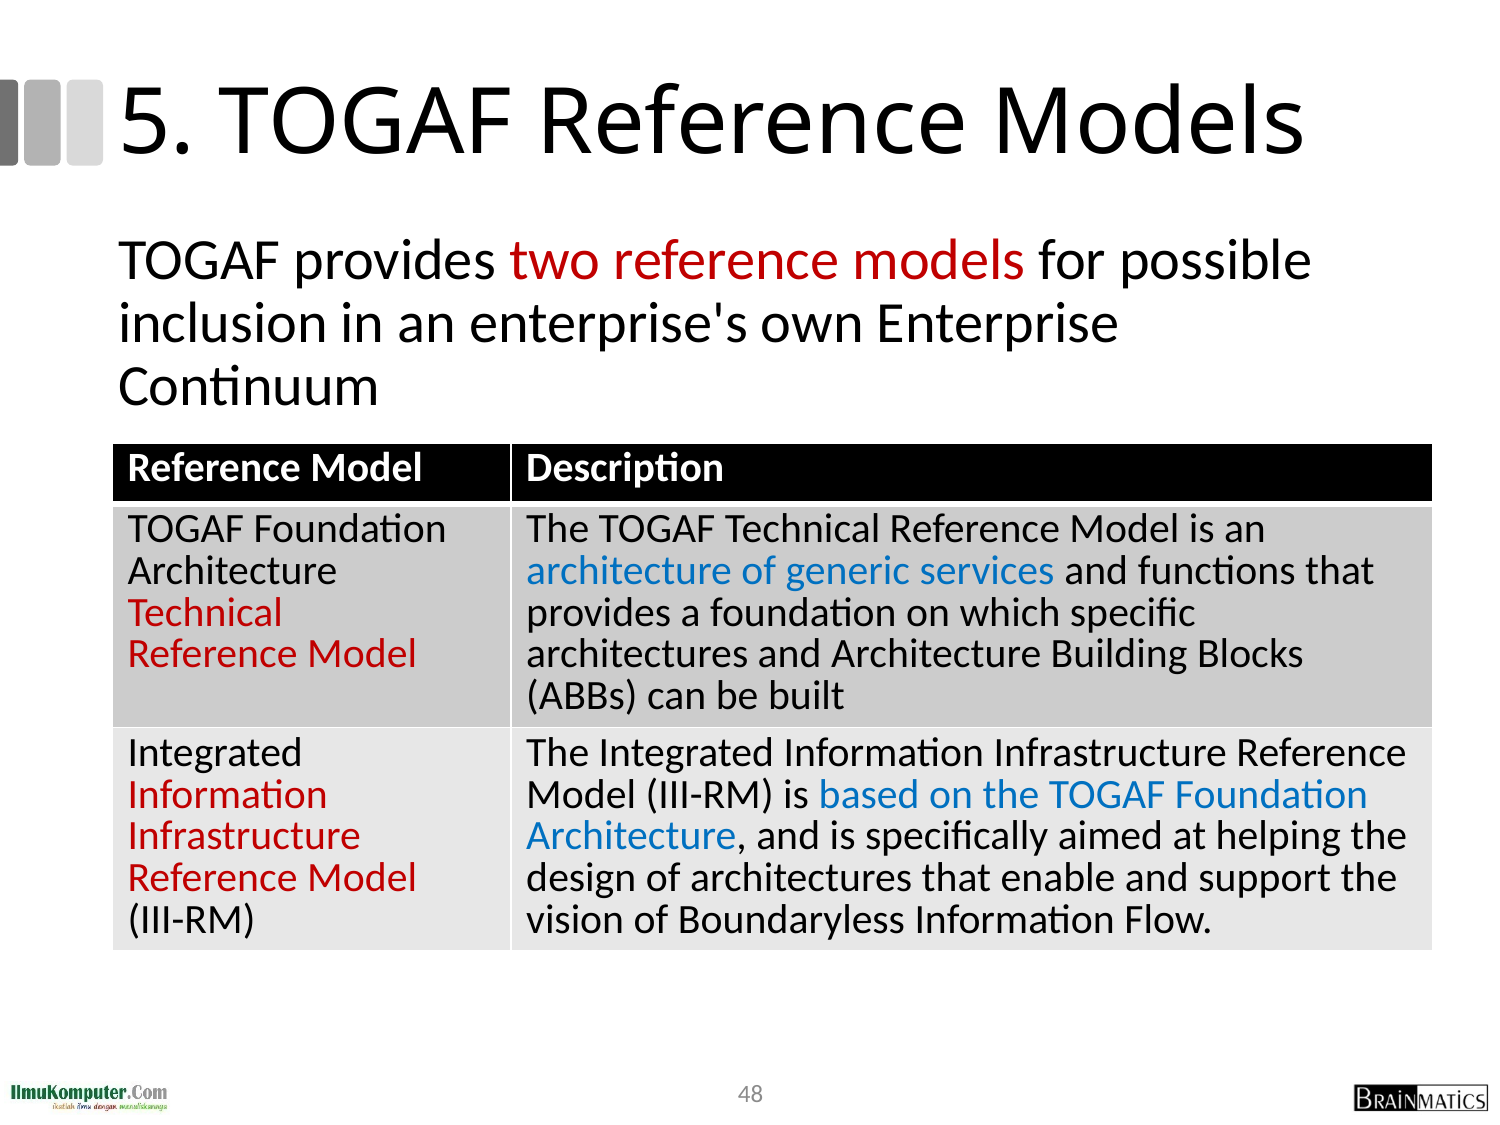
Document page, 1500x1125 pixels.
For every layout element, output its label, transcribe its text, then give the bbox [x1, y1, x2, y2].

title 5. TOGAF Reference Models [103, 24, 1397, 221]
table_header Reference Model [113, 444, 510, 501]
table_header Description [512, 444, 1432, 501]
table_cell The Integrated Information Infrastructure Reference Model (III-RM) is based on the TOGAF Foundation Architecture, and is specifically aimed at helping the design of architectures that enable and support the vision of Boundaryless Information Flow. [512, 728, 1432, 950]
slide_number 48 [582, 1062, 920, 1123]
table_cell TOGAF Foundation Architecture Technical Reference Model [113, 507, 510, 727]
picture [1351, 1081, 1491, 1115]
table_cell Integrated Information Infrastructure Reference Model (III-RM) [113, 728, 510, 950]
list TOGAF provides two reference models for possible inclusion in an enterprise's own Enterprise Continuum [103, 221, 1397, 1013]
table_cell The TOGAF Technical Reference Model is an architecture of generic services and functions that provides a foundation on which specific architectures and Architecture Building Blocks (ABBs) can be built [512, 507, 1432, 727]
picture [4, 1081, 173, 1115]
